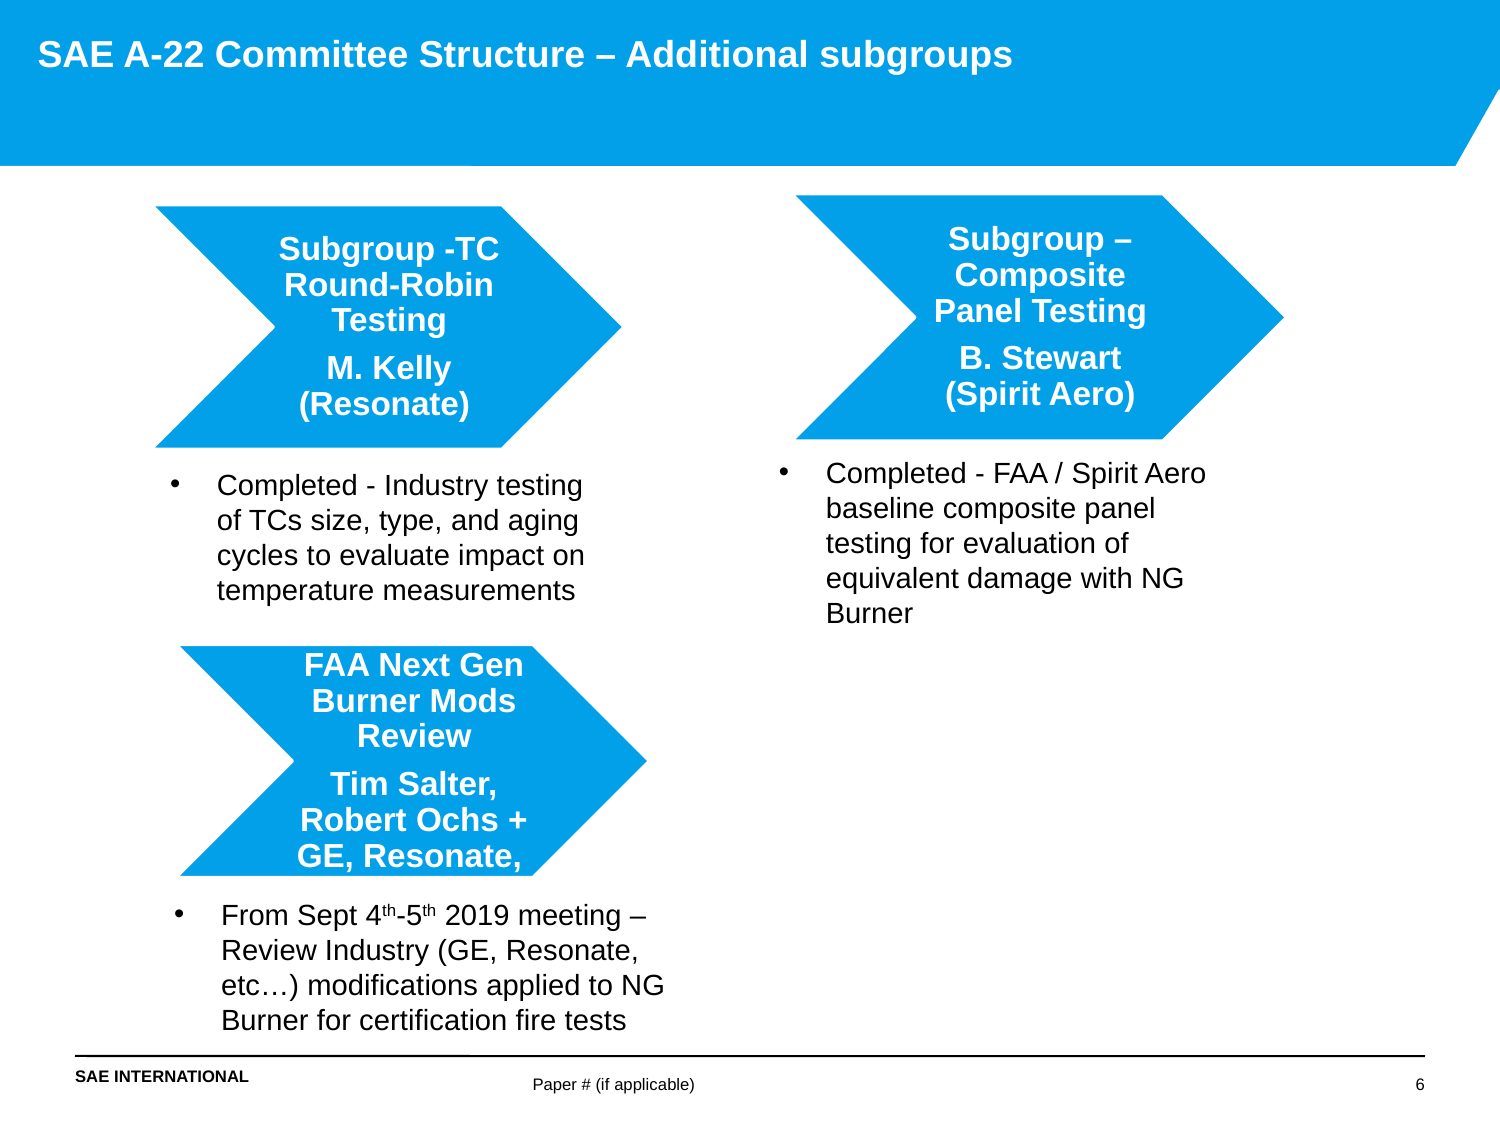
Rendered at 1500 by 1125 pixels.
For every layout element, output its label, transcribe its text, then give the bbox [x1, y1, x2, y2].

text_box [99, 643, 726, 879]
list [149, 204, 626, 451]
title SAE A-22 Committee Structure – Additional subgroups [37, 29, 1468, 141]
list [789, 188, 1288, 469]
list Completed - Industry testing of TCs size, type, and aging cycles to evaluate impact on temperature measurements [170, 466, 605, 613]
text_box From Sept 4th-5th 2019 meeting – Review Industry (GE, Resonate, etc…) modifications applied to NG Burner for certification fire tests [174, 896, 687, 1043]
slide_number 6 [1074, 1065, 1425, 1094]
list Completed - FAA / Spirit Aero baseline composite panel testing for evaluation of equivalent damage with NG Burner [778, 454, 1214, 629]
footer Paper # (if applicable) [532, 1065, 1008, 1094]
